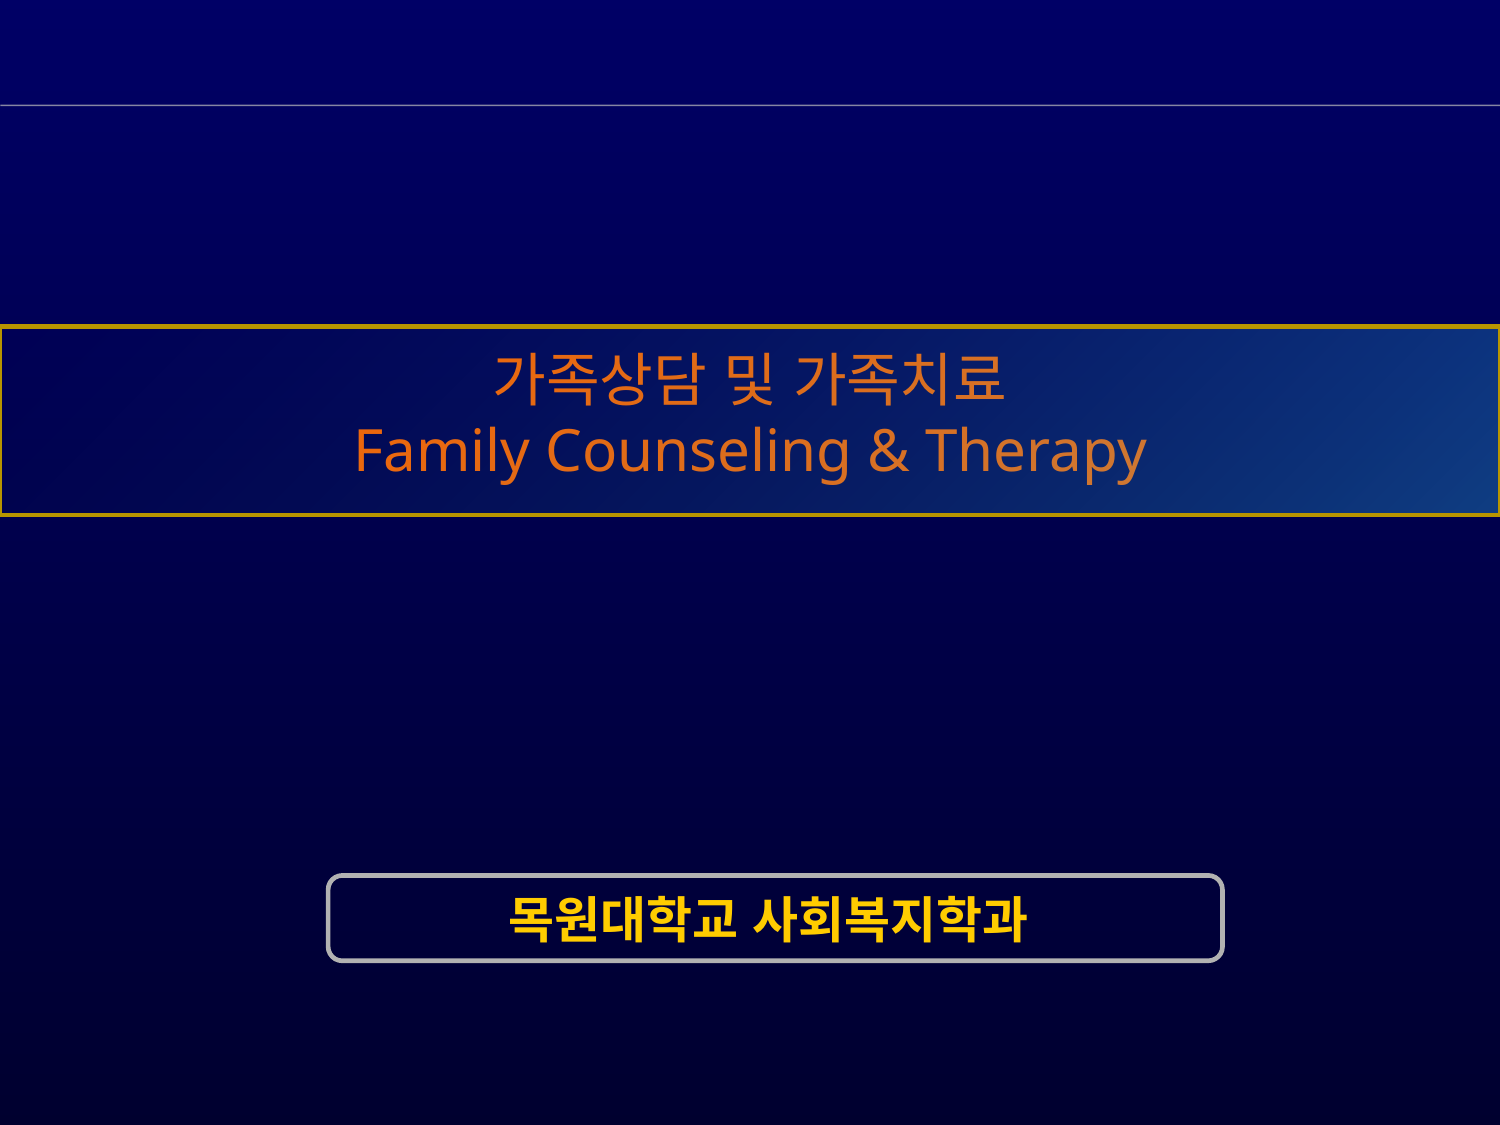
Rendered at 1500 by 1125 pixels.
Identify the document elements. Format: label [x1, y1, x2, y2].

text_box [0, 105, 1500, 962]
